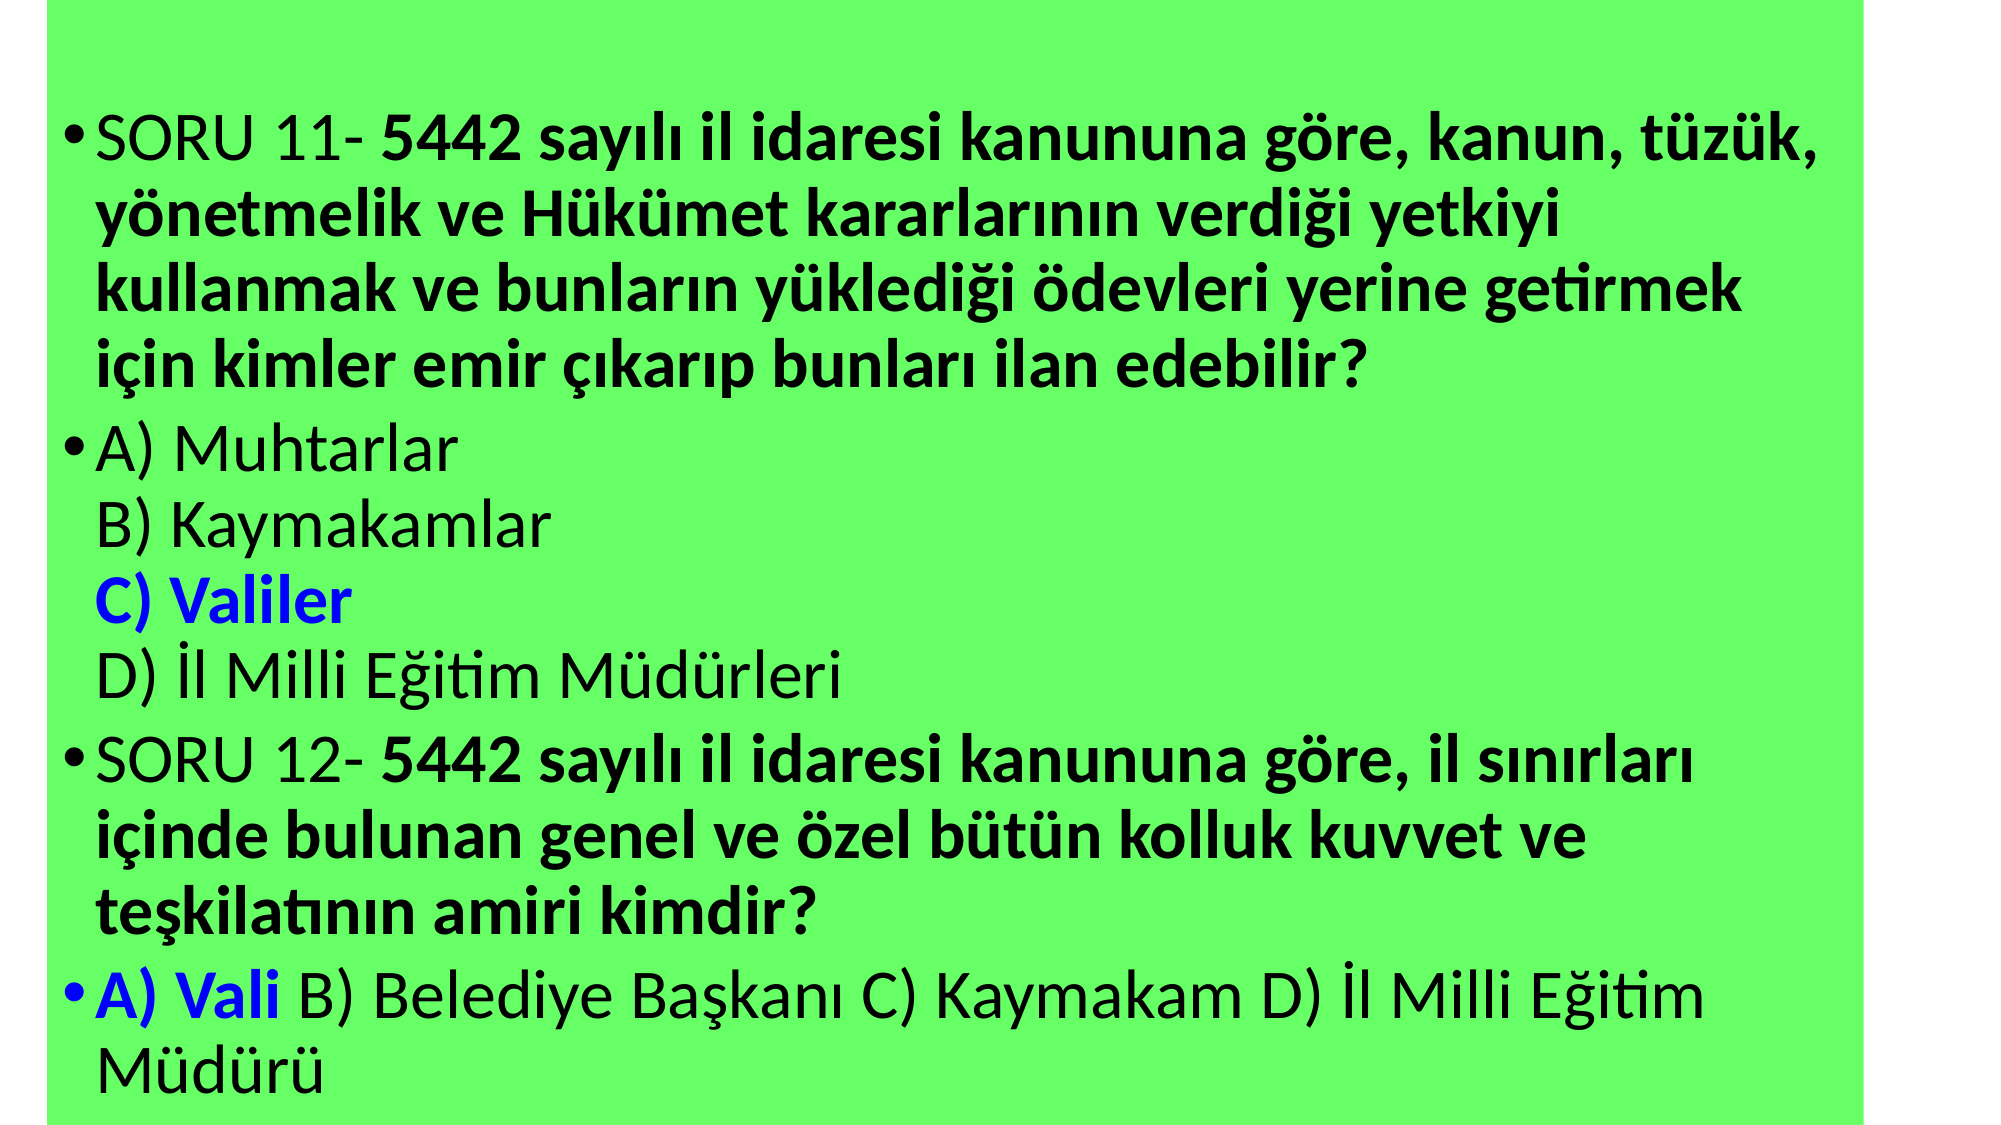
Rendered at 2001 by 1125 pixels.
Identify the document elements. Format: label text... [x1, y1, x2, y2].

list SORU 11- 5442 sayılı il idaresi kanununa göre, kanun, tüzük, yönetmelik ve Hükümet kararlarının verdiği yetkiyi kullanmak ve bunların yüklediği ödevleri yerine getirmek için kimler emir çıkarıp bunları ilan edebilir? A) Muhtarlar B) Kaymakamlar C) Valiler D) İl Milli Eğitim Müdürleri SORU 12- 5442 sayılı il idaresi kanununa göre, il sınırları içinde bulunan genel ve özel bütün kolluk kuvvet ve teşkilatının amiri kimdir? A) Vali B) Belediye Başkanı C) Kaymakam D) İl Milli Eğitim Müdürü [47, 0, 1864, 1125]
